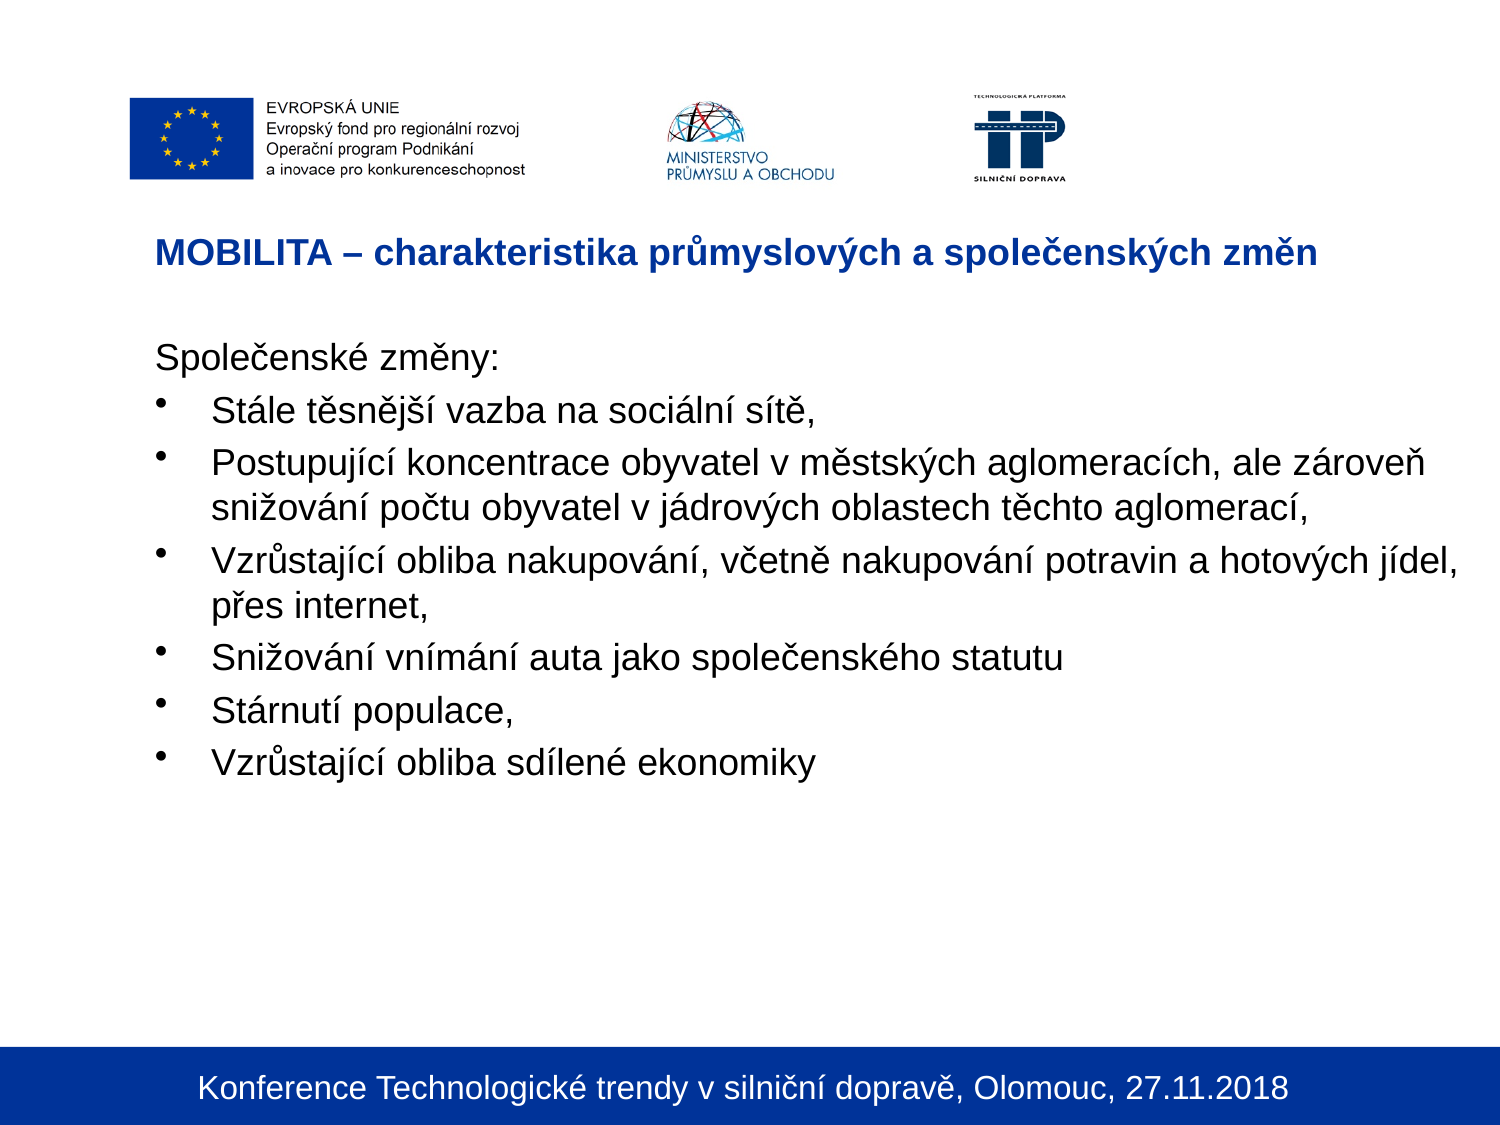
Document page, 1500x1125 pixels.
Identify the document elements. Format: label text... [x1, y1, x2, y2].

subtitle MOBILITA – charakteristika průmyslových a společenských změn Společenské změny: Stále těsnější vazba na sociální sítě, Postupující koncentrace obyvatel v městských aglomeracích, ale zároveň snižování počtu obyvatel v jádrových oblastech těchto aglomerací, Vzrůstající obliba nakupování, včetně nakupování potravin a hotových jídel, přes internet, Snižování vnímání auta jako společenského statutu Stárnutí populace, Vzrůstající obliba sdílené ekonomiky [139, 220, 1500, 1013]
text_box [0, 1046, 1500, 1125]
picture [656, 90, 844, 191]
picture [962, 91, 1078, 183]
text_box Konference Technologické trendy v silniční dopravě, Olomouc, 27.11.2018 [29, 1058, 1459, 1114]
picture [101, 70, 583, 207]
